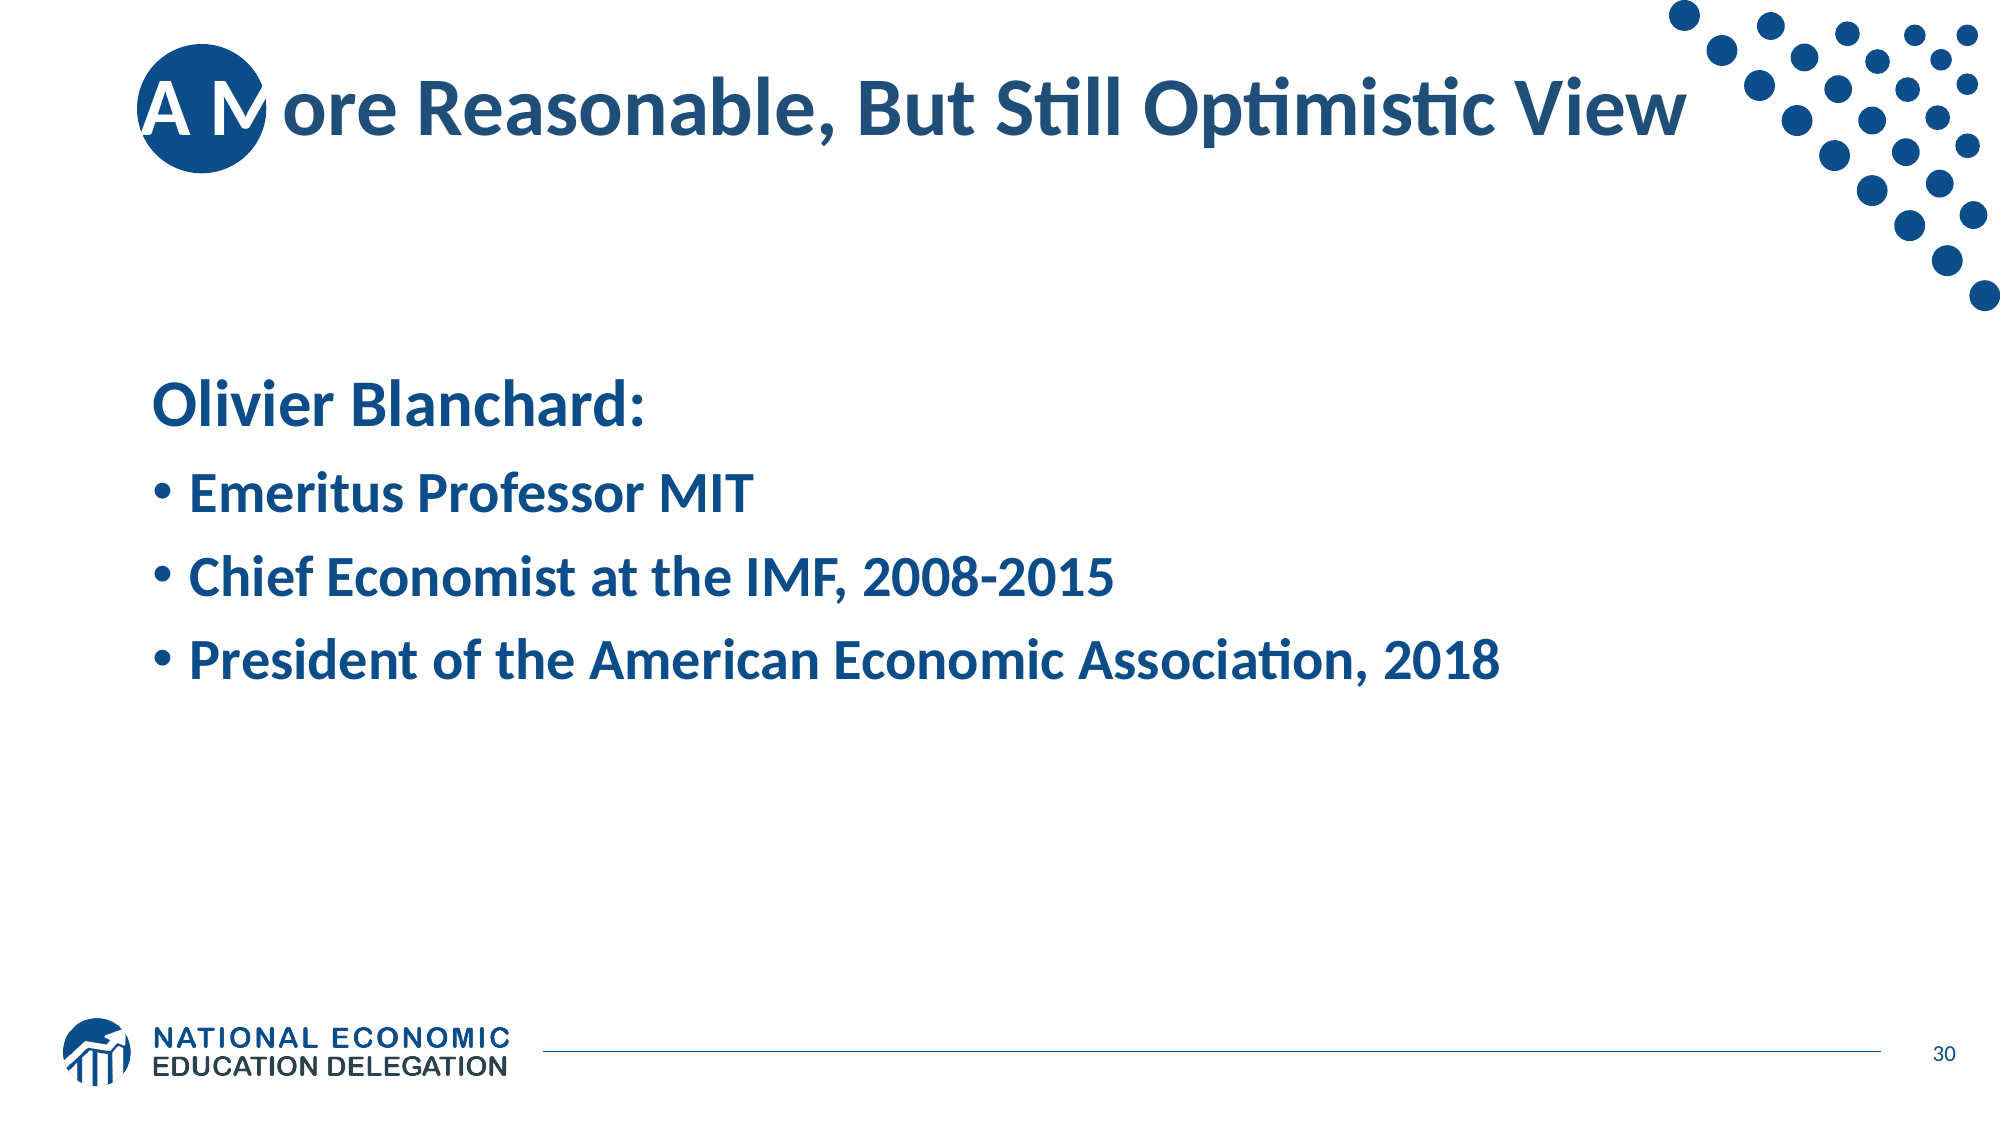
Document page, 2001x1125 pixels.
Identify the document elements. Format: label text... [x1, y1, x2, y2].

title A More Reasonable, But Still Optimistic View [125, 0, 1851, 218]
slide_number 30 [1521, 1022, 1972, 1082]
picture [55, 1013, 520, 1091]
list Olivier Blanchard: Emeritus Professor MIT Chief Economist at the IMF, 2008-2015 President of the American Economic Association, 2018 [137, 257, 1863, 972]
